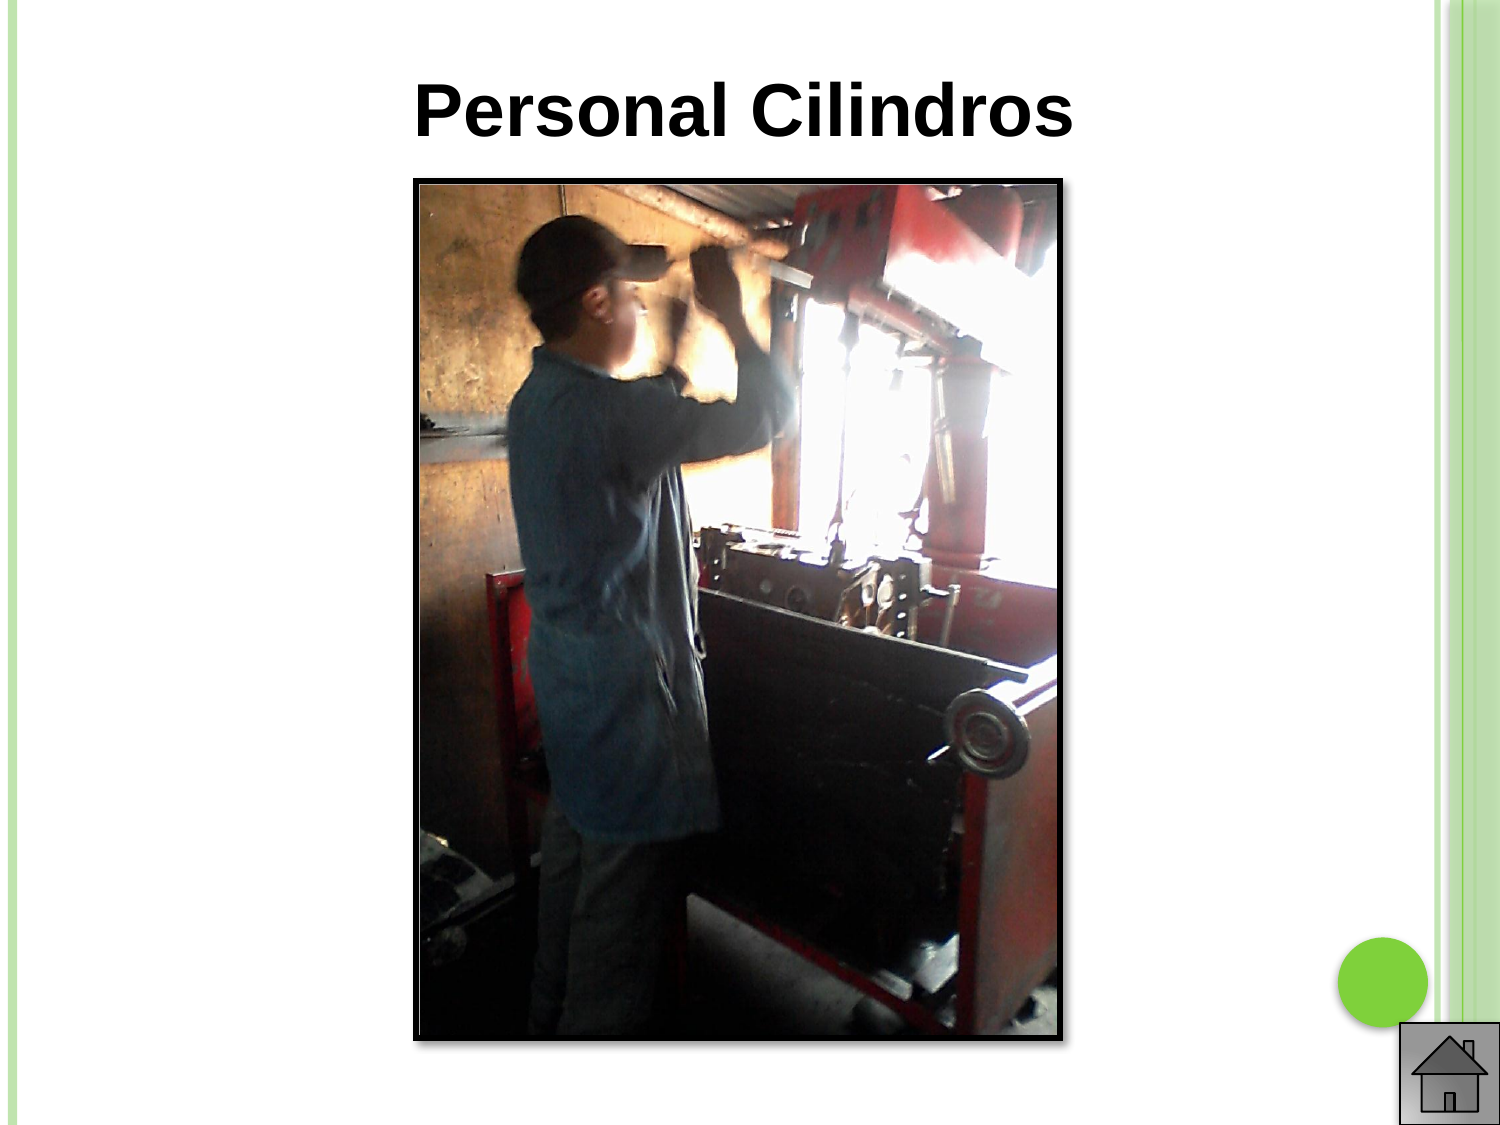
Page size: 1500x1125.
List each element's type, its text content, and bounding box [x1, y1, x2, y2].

text_box [1399, 1022, 1500, 1125]
text_box Personal Cilindros [398, 54, 1091, 160]
picture [312, 186, 1164, 1034]
